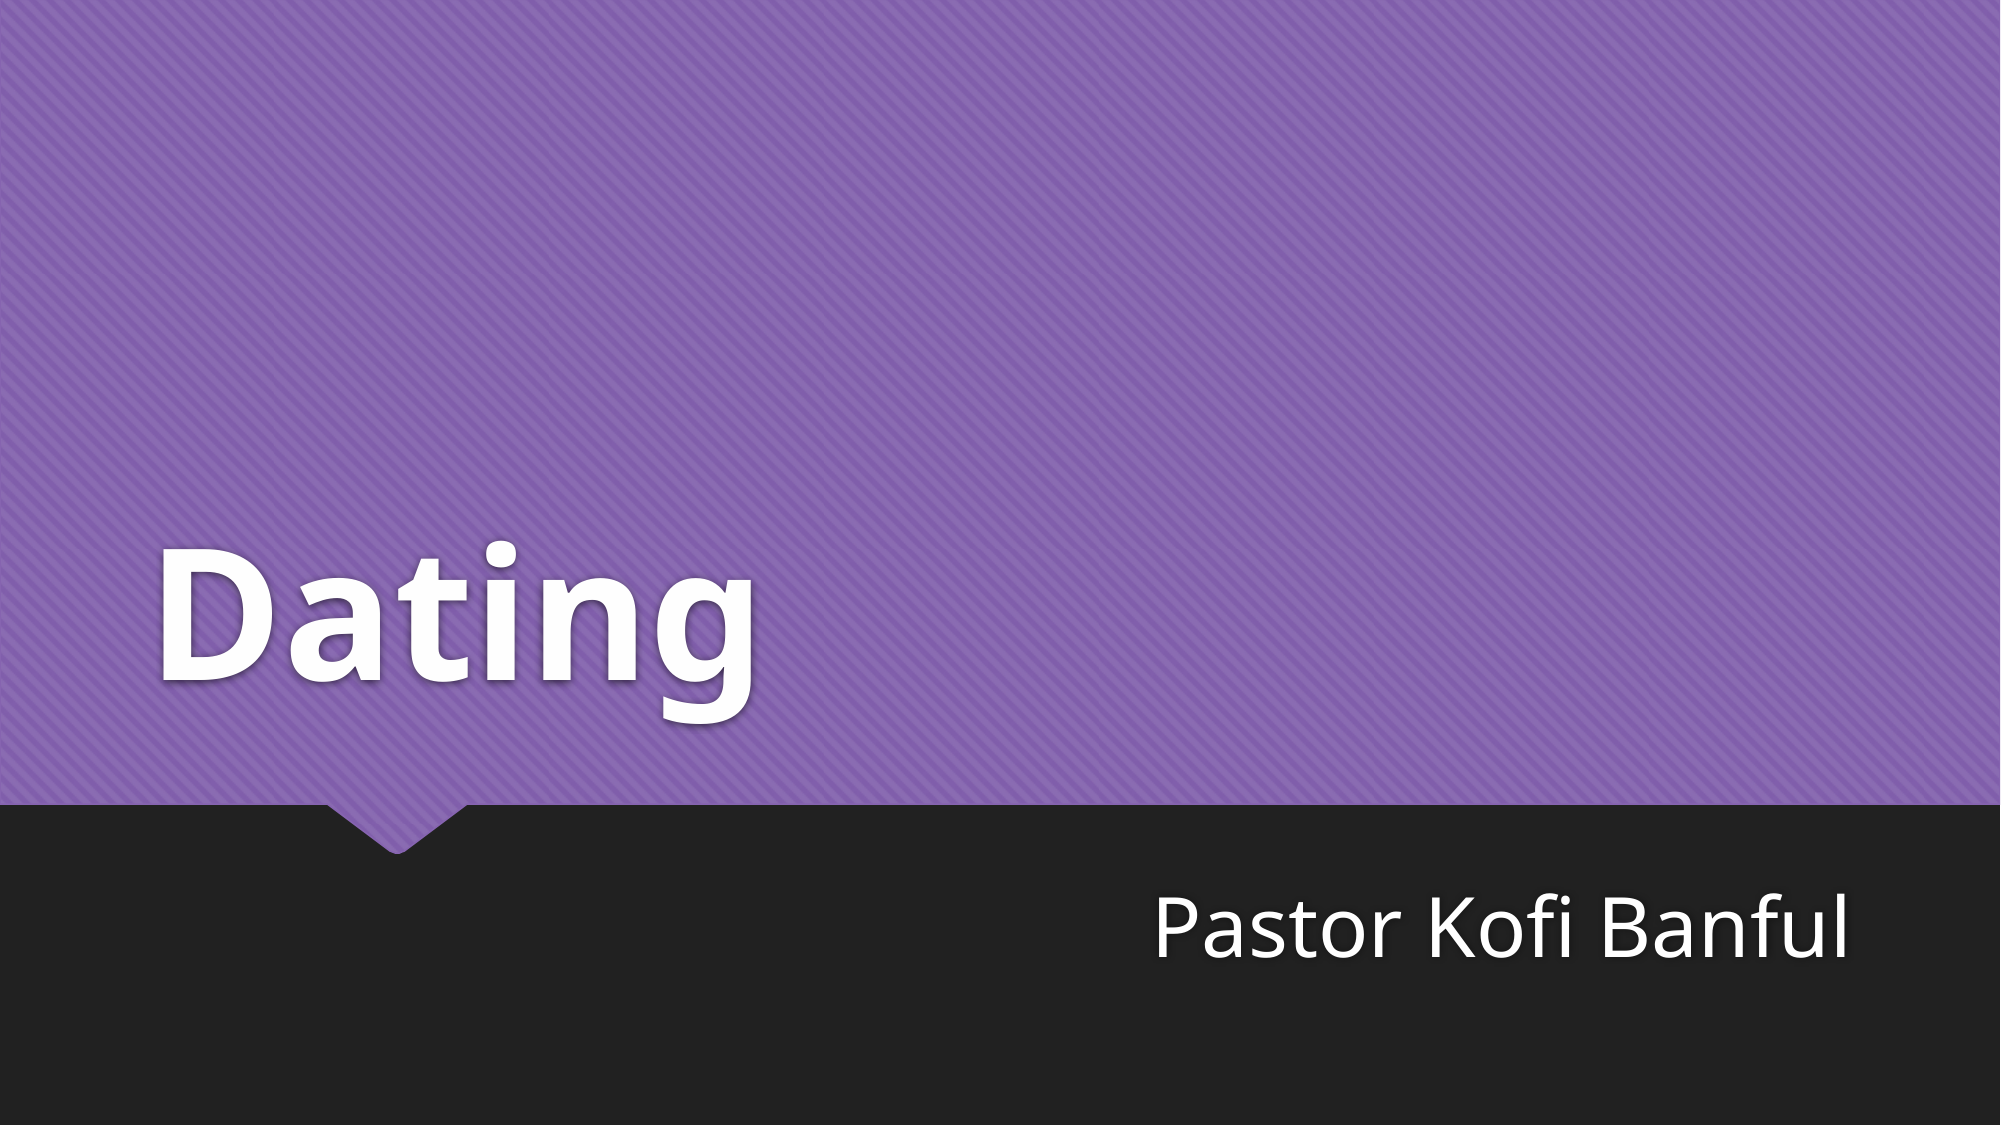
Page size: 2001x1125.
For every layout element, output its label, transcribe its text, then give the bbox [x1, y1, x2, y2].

subtitle Pastor Kofi Banful [132, 866, 1868, 938]
title Dating [132, 237, 1868, 726]
